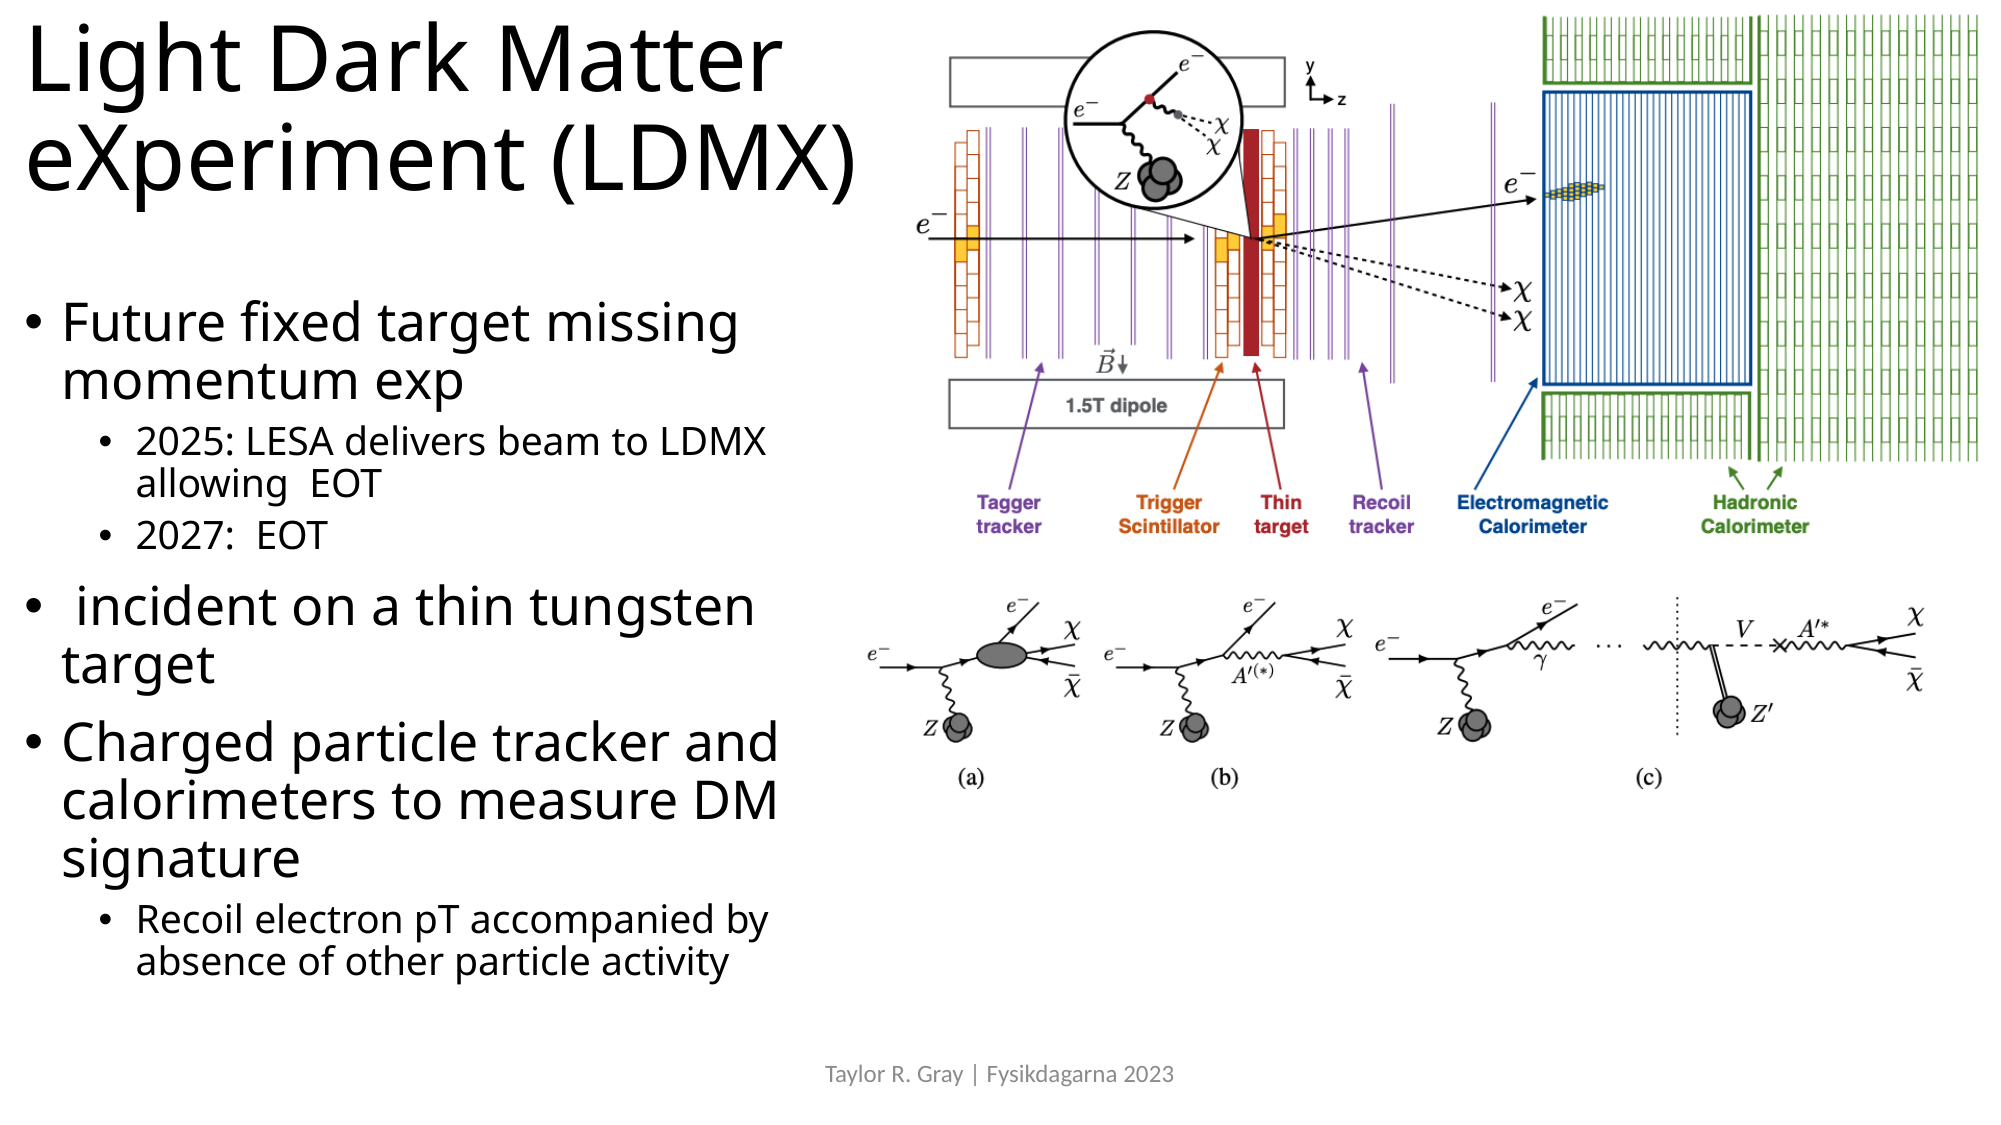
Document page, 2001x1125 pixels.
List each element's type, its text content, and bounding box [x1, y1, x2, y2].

title Light Dark Matter eXperiment (LDMX) [9, 3, 899, 221]
footer Taylor R. Gray | Fysikdagarna 2023 [662, 1042, 1338, 1103]
picture [899, 2, 2000, 556]
picture [852, 569, 1942, 812]
